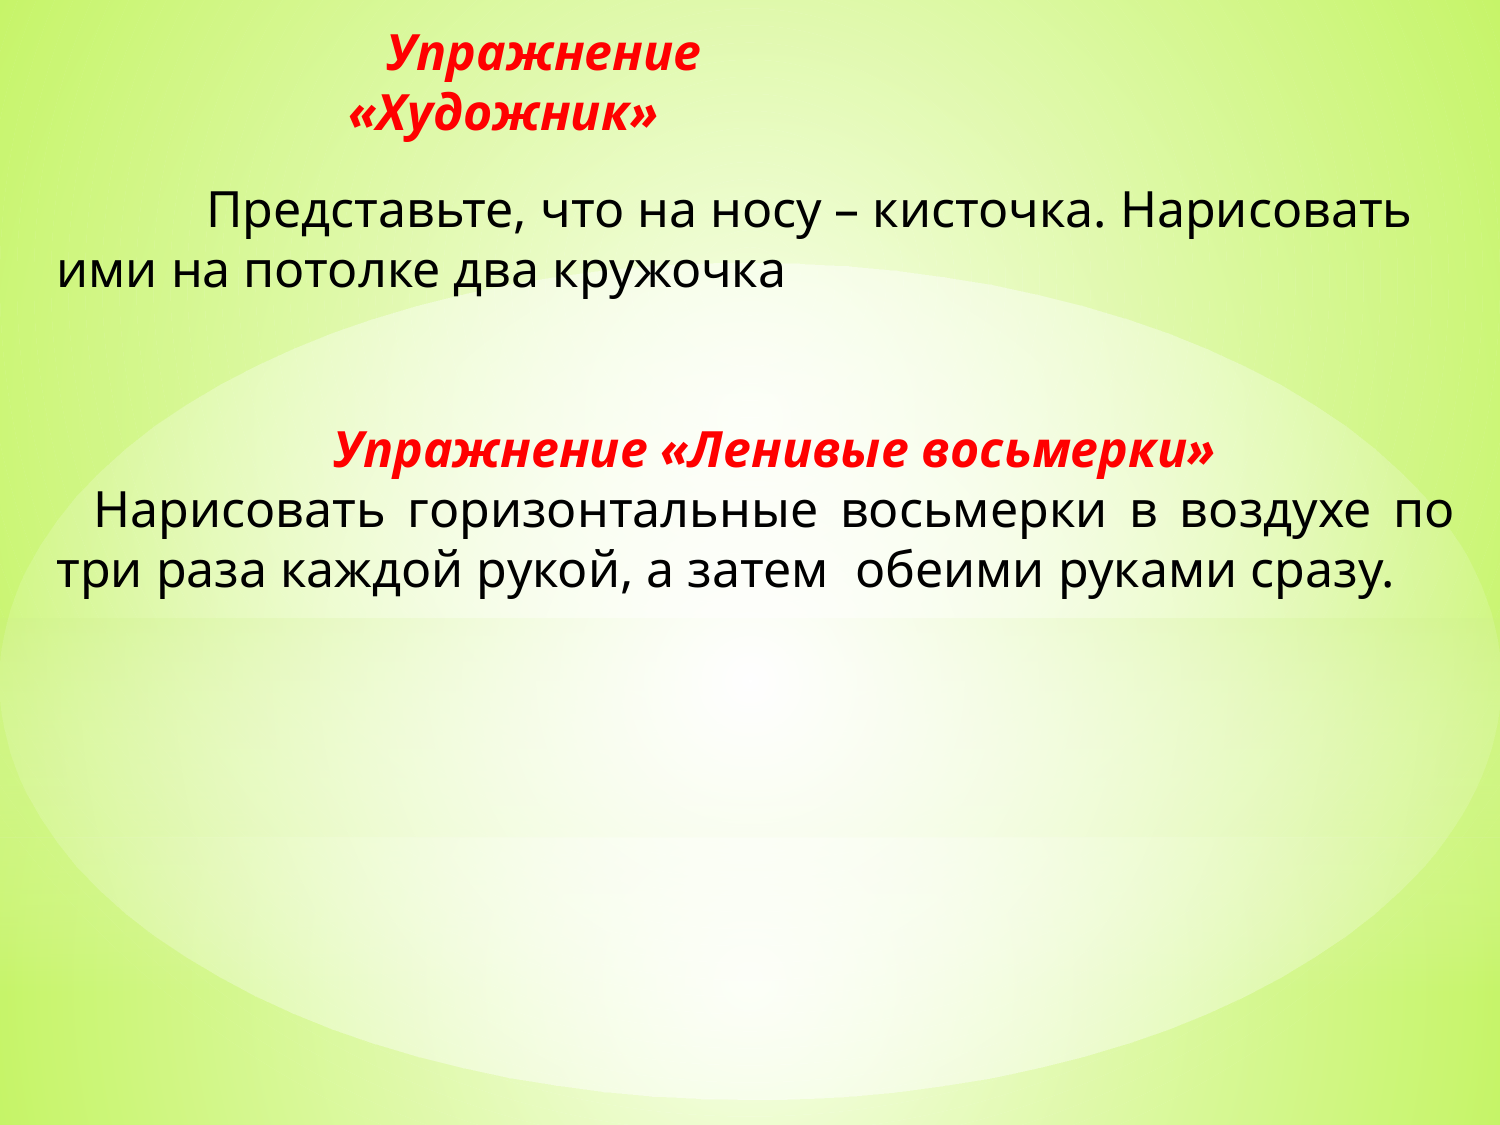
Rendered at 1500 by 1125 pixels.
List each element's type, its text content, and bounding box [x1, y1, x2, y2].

picture [100, 633, 373, 1056]
text_box Представьте, что на носу – кисточка. Нарисовать ими на потолке два кружочка Упражнение «Ленивые восьмерки» Нарисовать горизонтальные восьмерки в воздухе по три раза каждой рукой, а затем обеими руками сразу. [41, 169, 1471, 665]
text_box Упражнение «Художник» [333, 43, 1002, 169]
